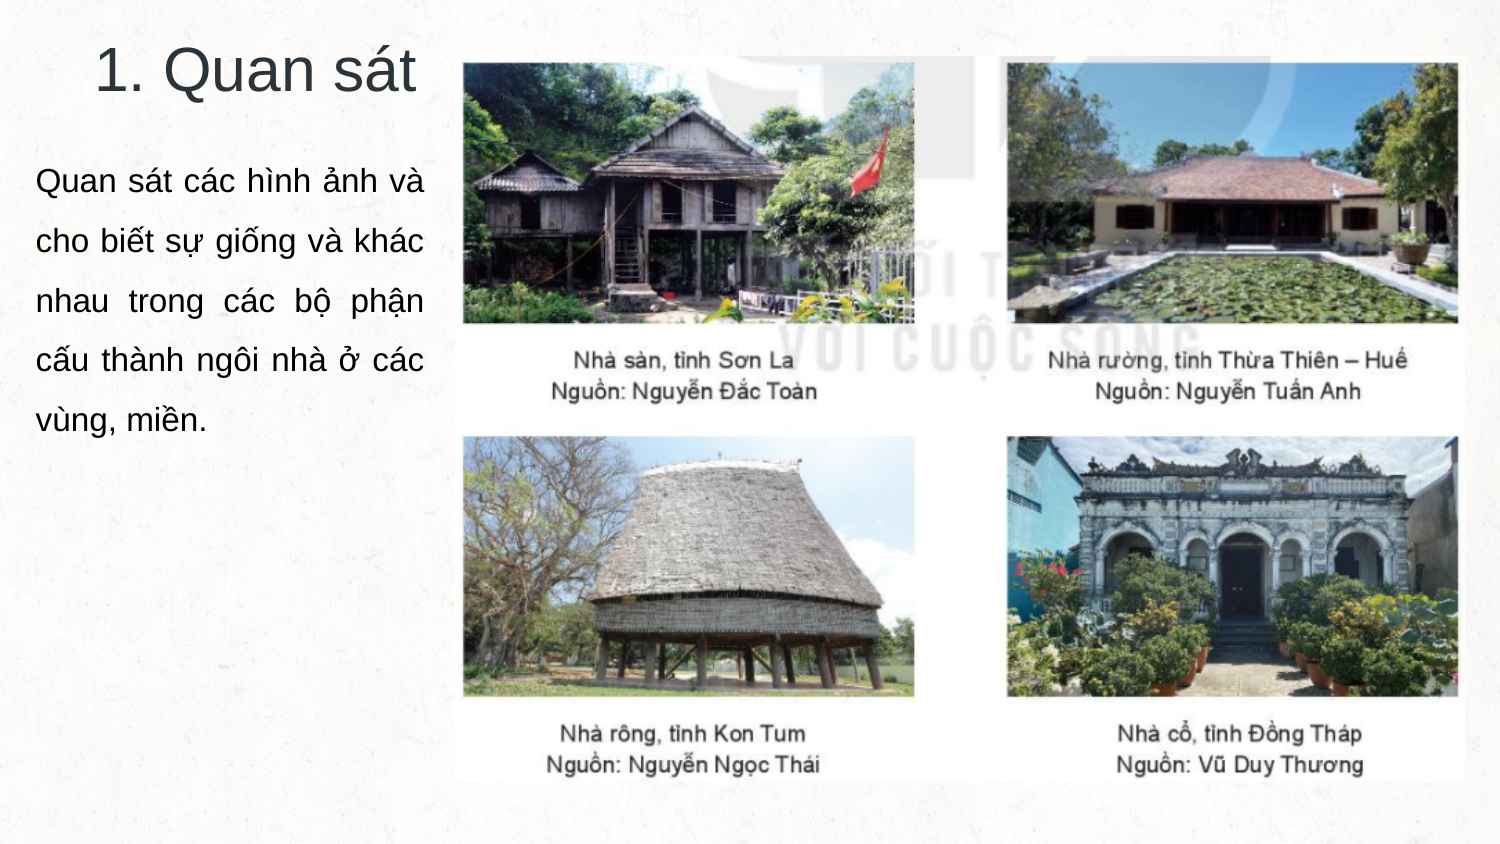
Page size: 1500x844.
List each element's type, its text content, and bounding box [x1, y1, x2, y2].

text_box Quan sát các hình ảnh và cho biết sự giống và khác nhau trong các bộ phận cấu thành ngôi nhà ở các vùng, miền. [20, 131, 440, 446]
title 1. Quan sát [20, 18, 490, 119]
picture [0, 0, 1500, 844]
